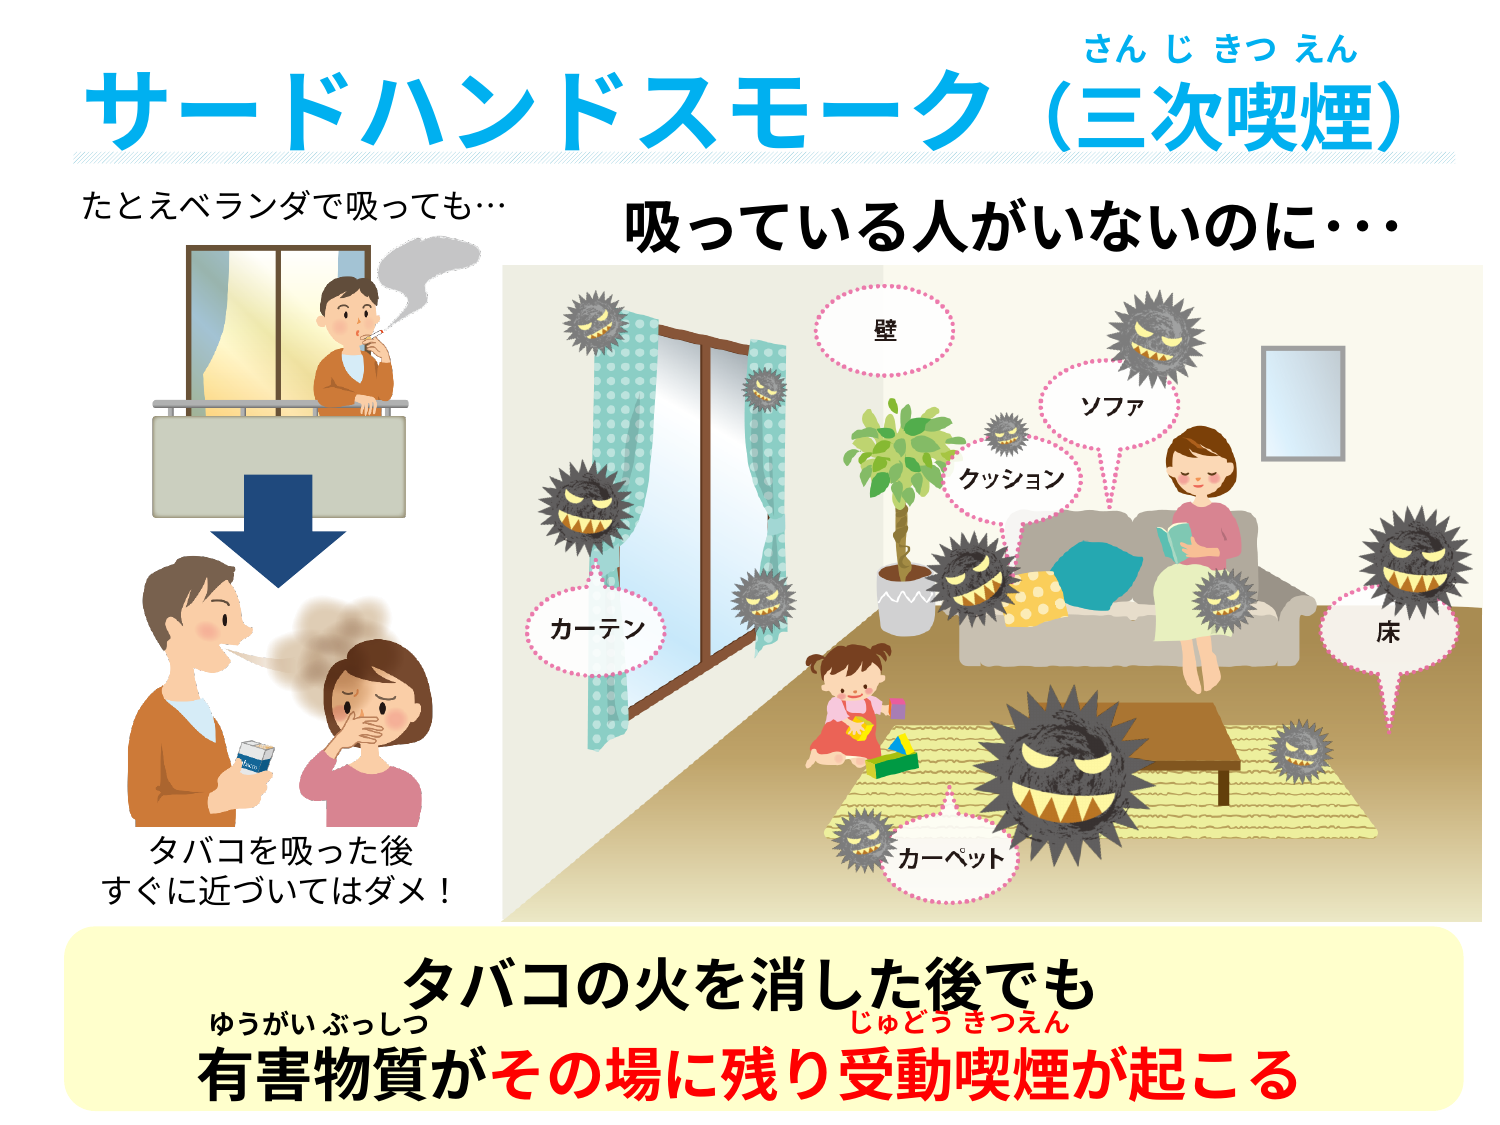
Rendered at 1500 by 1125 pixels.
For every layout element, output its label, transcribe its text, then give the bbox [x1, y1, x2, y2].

picture [147, 207, 485, 528]
picture [501, 265, 1486, 924]
text_box [71, 150, 1457, 166]
text_box タバコを吸った後 すぐに近づいてはダメ！ [76, 823, 485, 937]
text_box さん じ きつ えん [1066, 21, 1456, 76]
text_box [62, 924, 1466, 1114]
text_box 吸っている人がいないのに･･･ [502, 183, 1500, 398]
text_box ゆうがい ぶっしつ [52, 986, 586, 1052]
picture [112, 541, 445, 827]
text_box タバコの火を消した後でも 有害物質がその場に残り受動喫煙が起こる [100, 940, 1400, 1086]
text_box サードハンドスモーク（三次喫煙） [66, 46, 1500, 172]
text_box じゅどう きつえん [692, 985, 1226, 1050]
text_box [212, 536, 345, 540]
text_box たとえベランダで吸っても… [24, 178, 564, 240]
